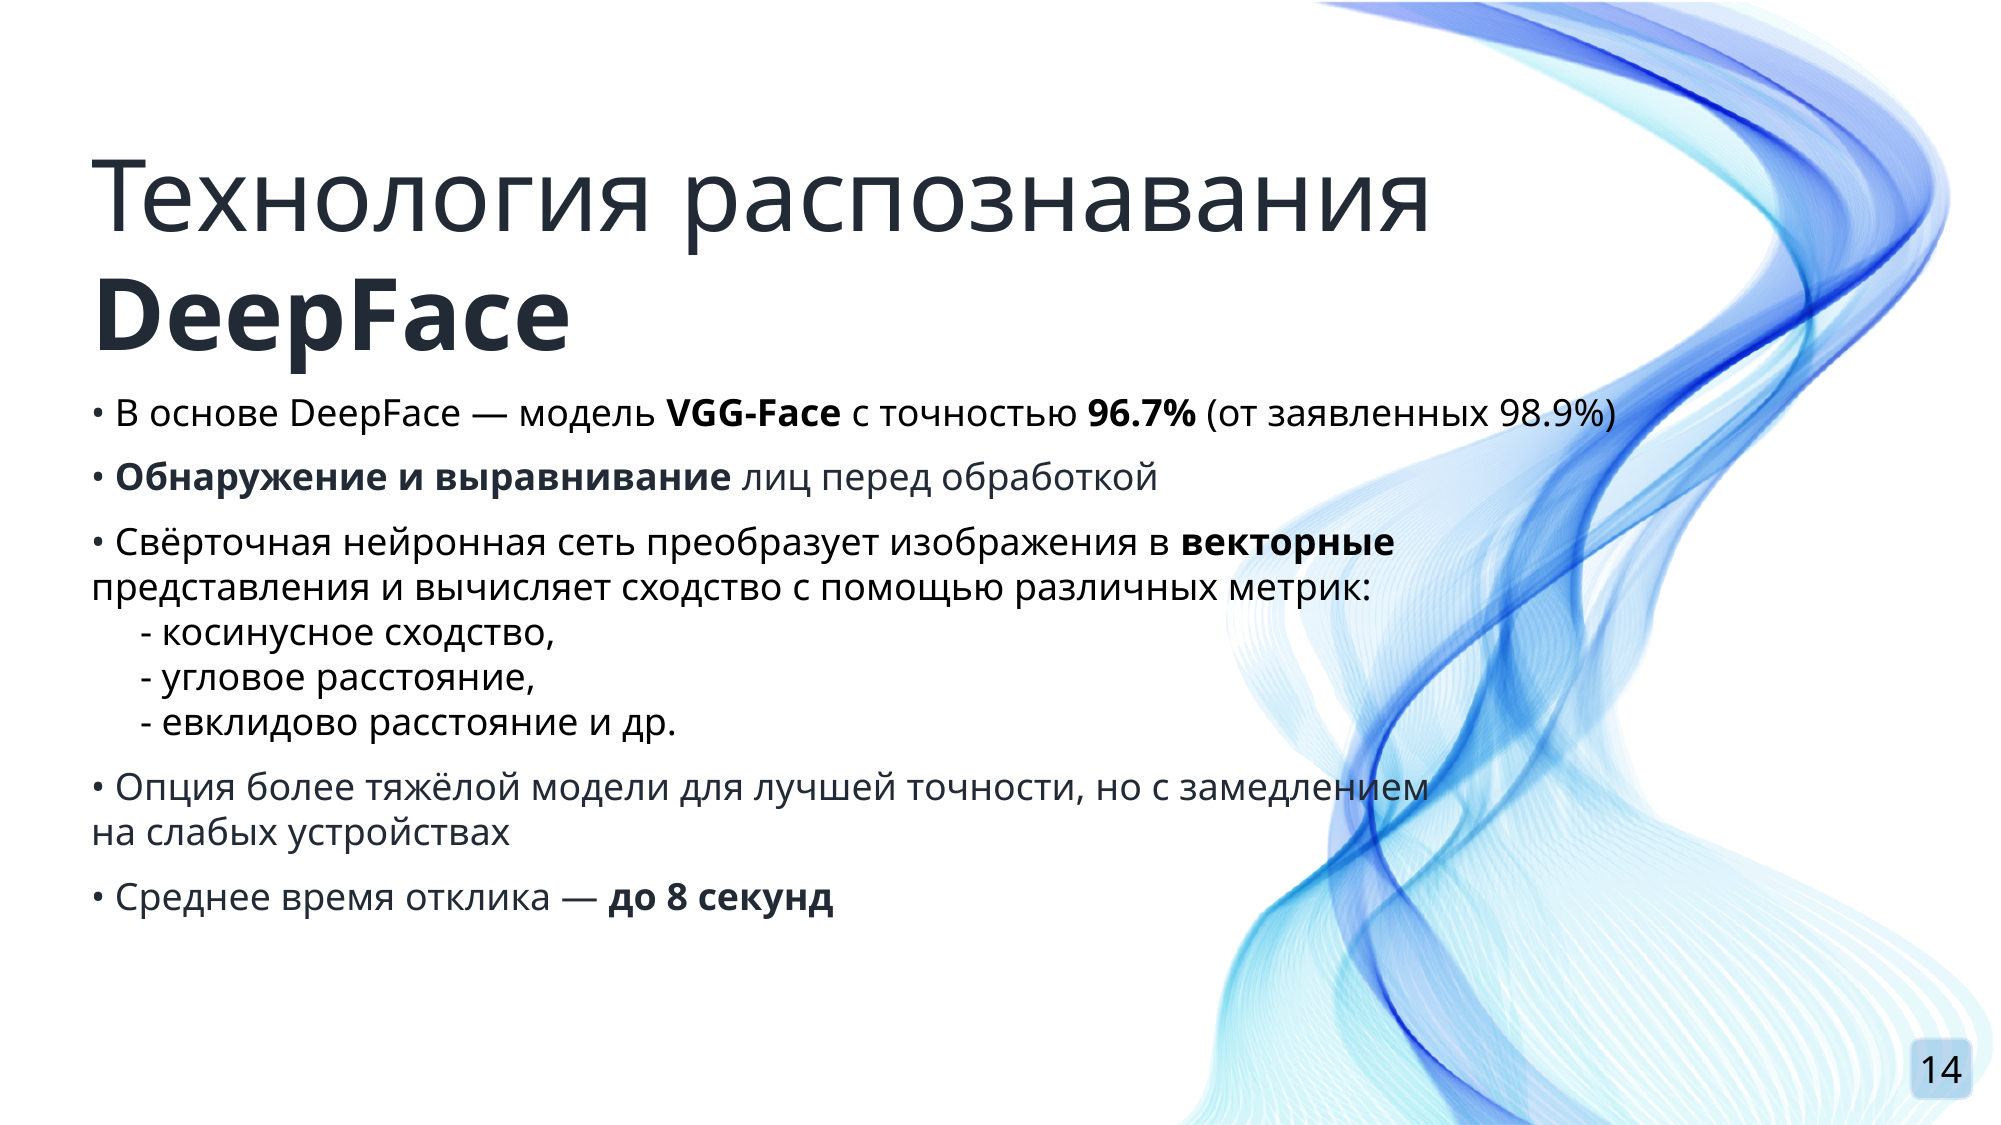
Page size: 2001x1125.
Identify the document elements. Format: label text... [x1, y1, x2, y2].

text_box 14 [1904, 1038, 1979, 1099]
text_box • В основе DeepFace — модель VGG-Face с точностью 96.7% (от заявленных 98.9%) • Обнаружение и выравнивание лиц перед обработкой • Свёрточная нейронная сеть преобразует изображения в векторные представления и вычисляет сходство с помощью различных метрик: - косинусное сходство, - угловое расстояние, - евклидово расстояние и др. • Опция более тяжёлой модели для лучшей точности, но с замедлением на слабых устройствах • Среднее время отклика — до 8 секунд [76, 381, 1022, 926]
text_box Технология распознавания DeepFace [76, 123, 1585, 379]
picture [1022, 3, 2000, 1124]
